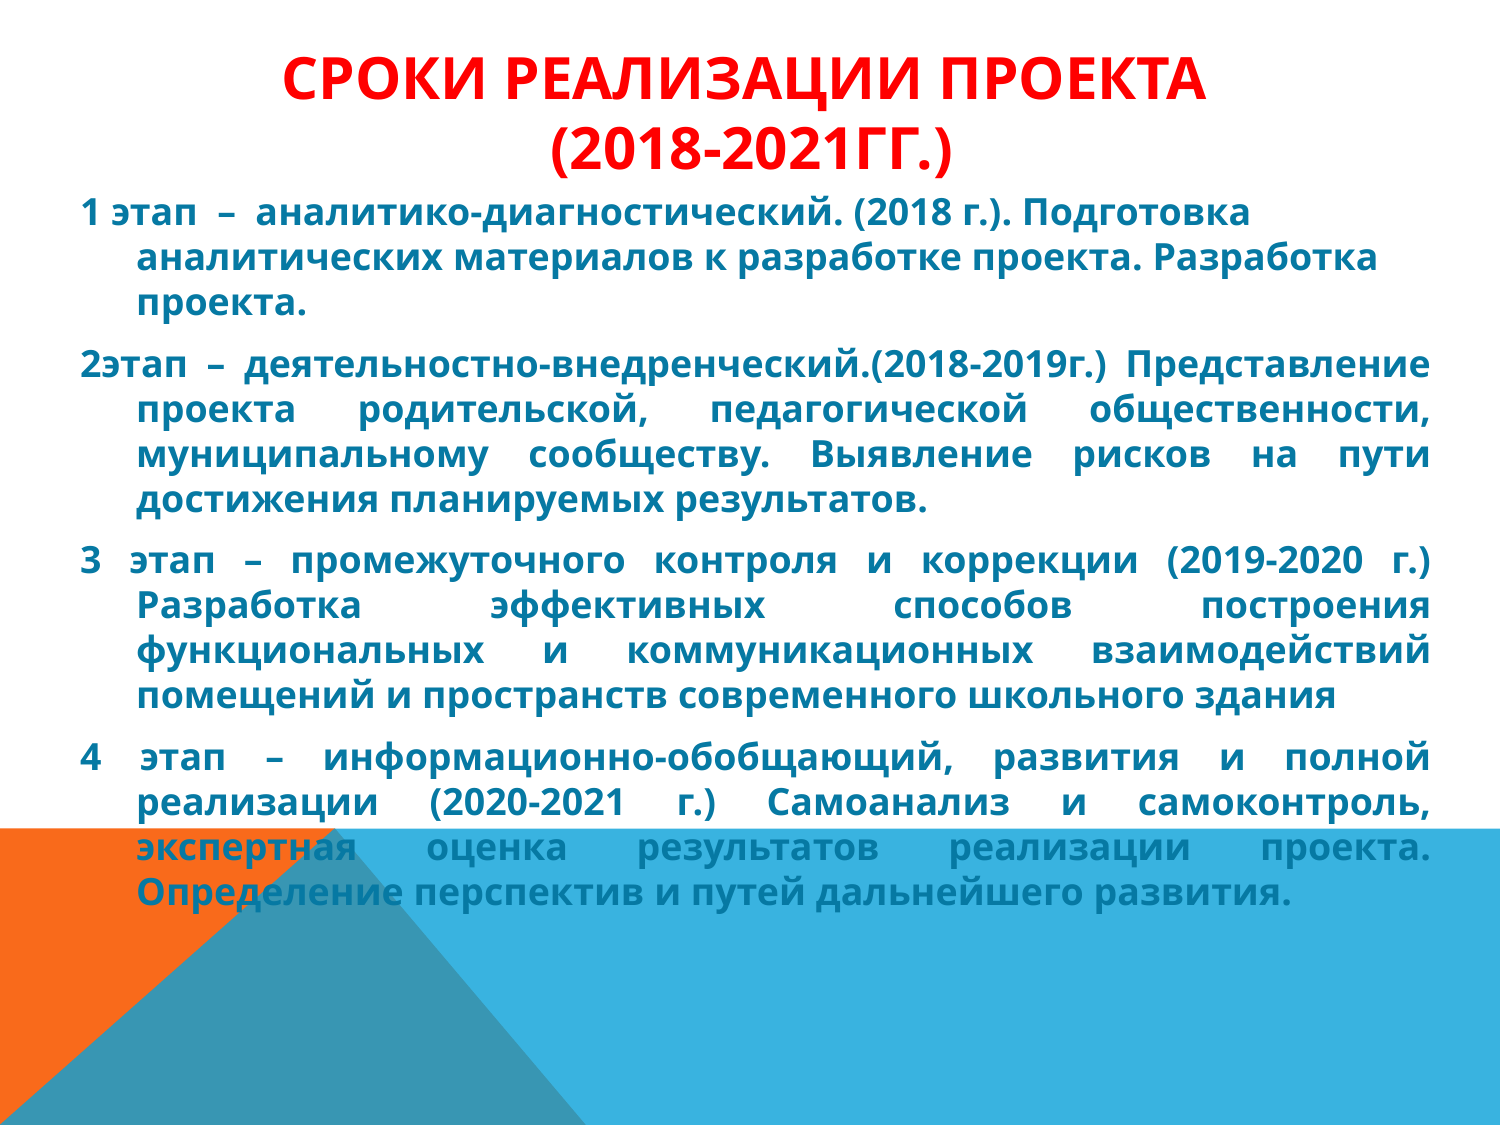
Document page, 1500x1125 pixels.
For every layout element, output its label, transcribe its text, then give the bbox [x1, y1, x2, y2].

title Сроки реализации проекта (2018-2021гг.) [135, 60, 1369, 180]
list 1 этап – аналитико-диагностический. (2018 г.). Подготовка аналитических материалов к разработке проекта. Разработка проекта. 2этап – деятельностно-внедренческий.(2018-2019г.) Представление проекта родительской, педагогической общественности, муниципальному сообществу. Выявление рисков на пути достижения планируемых результатов. 3 этап – промежуточного контроля и коррекции (2019-2020 г.) Разработка эффективных способов построения функциональных и коммуникационных взаимодействий помещений и пространств современного школьного здания 4 этап – информационно-обобщающий, развития и полной реализации (2020-2021 г.) Самоанализ и самоконтроль, экспертная оценка результатов реализации проекта. Определение перспектив и путей дальнейшего развития. [64, 180, 1447, 835]
